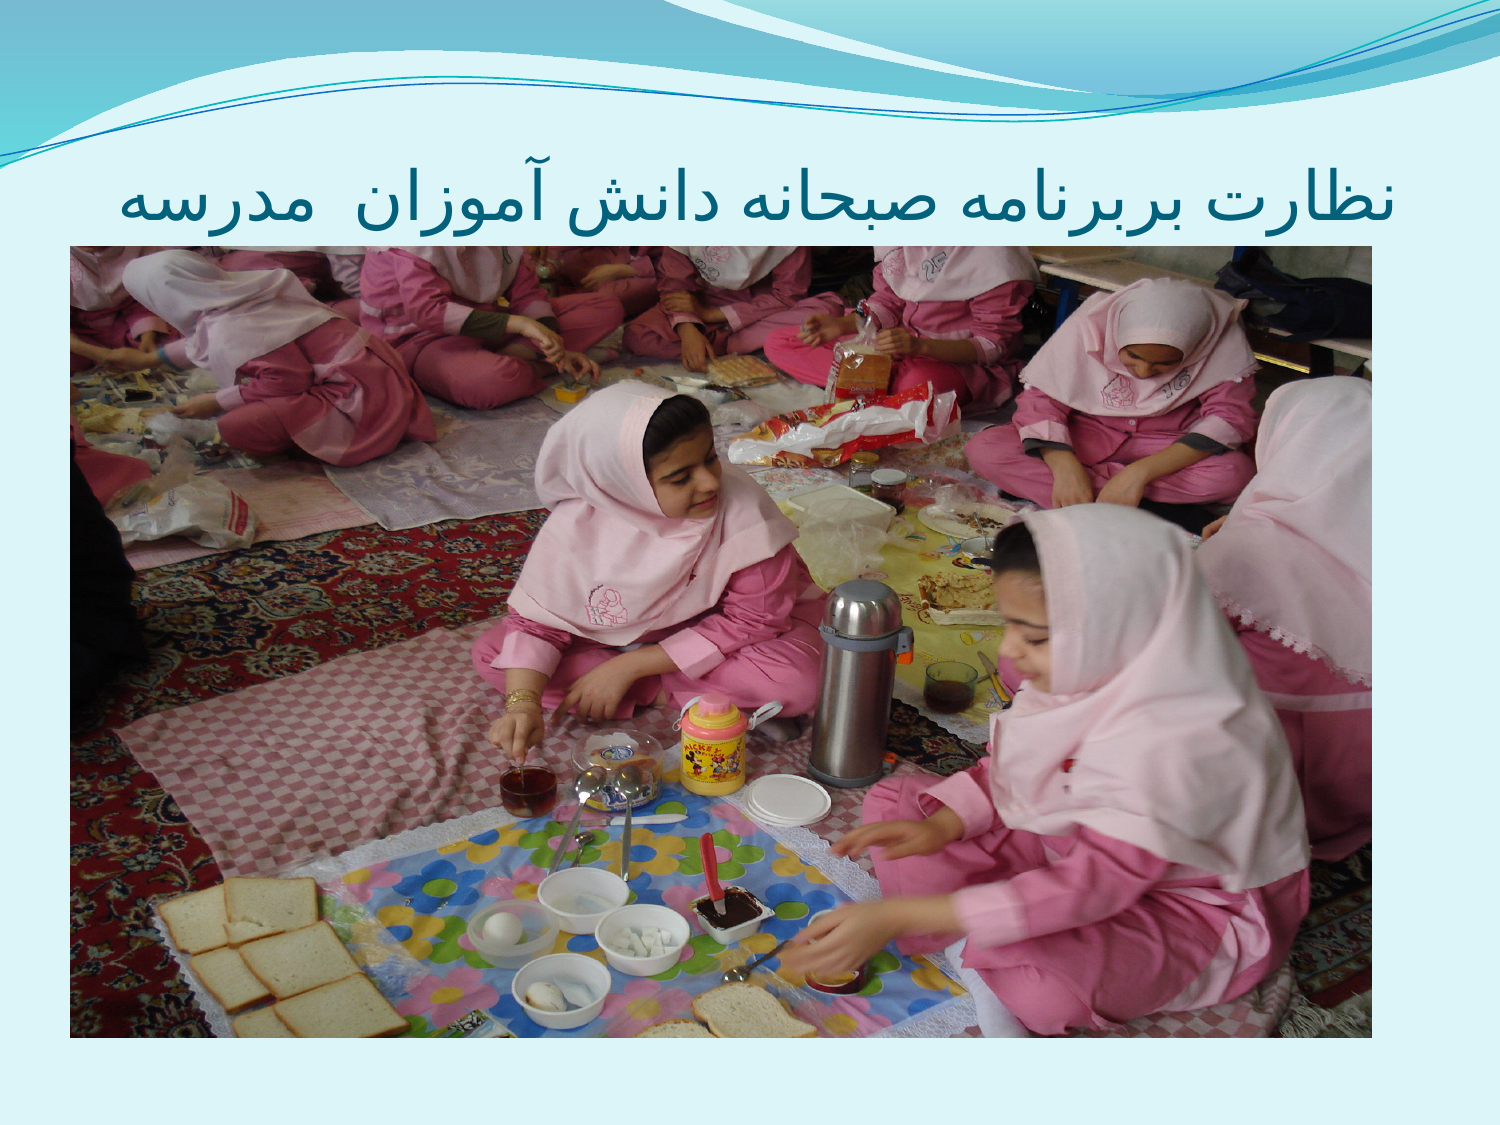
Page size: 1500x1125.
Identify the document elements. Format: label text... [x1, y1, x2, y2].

title نظارت بربرنامه صبحانه دانش آموزان مدرسه [75, 115, 1425, 235]
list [70, 245, 1372, 1038]
